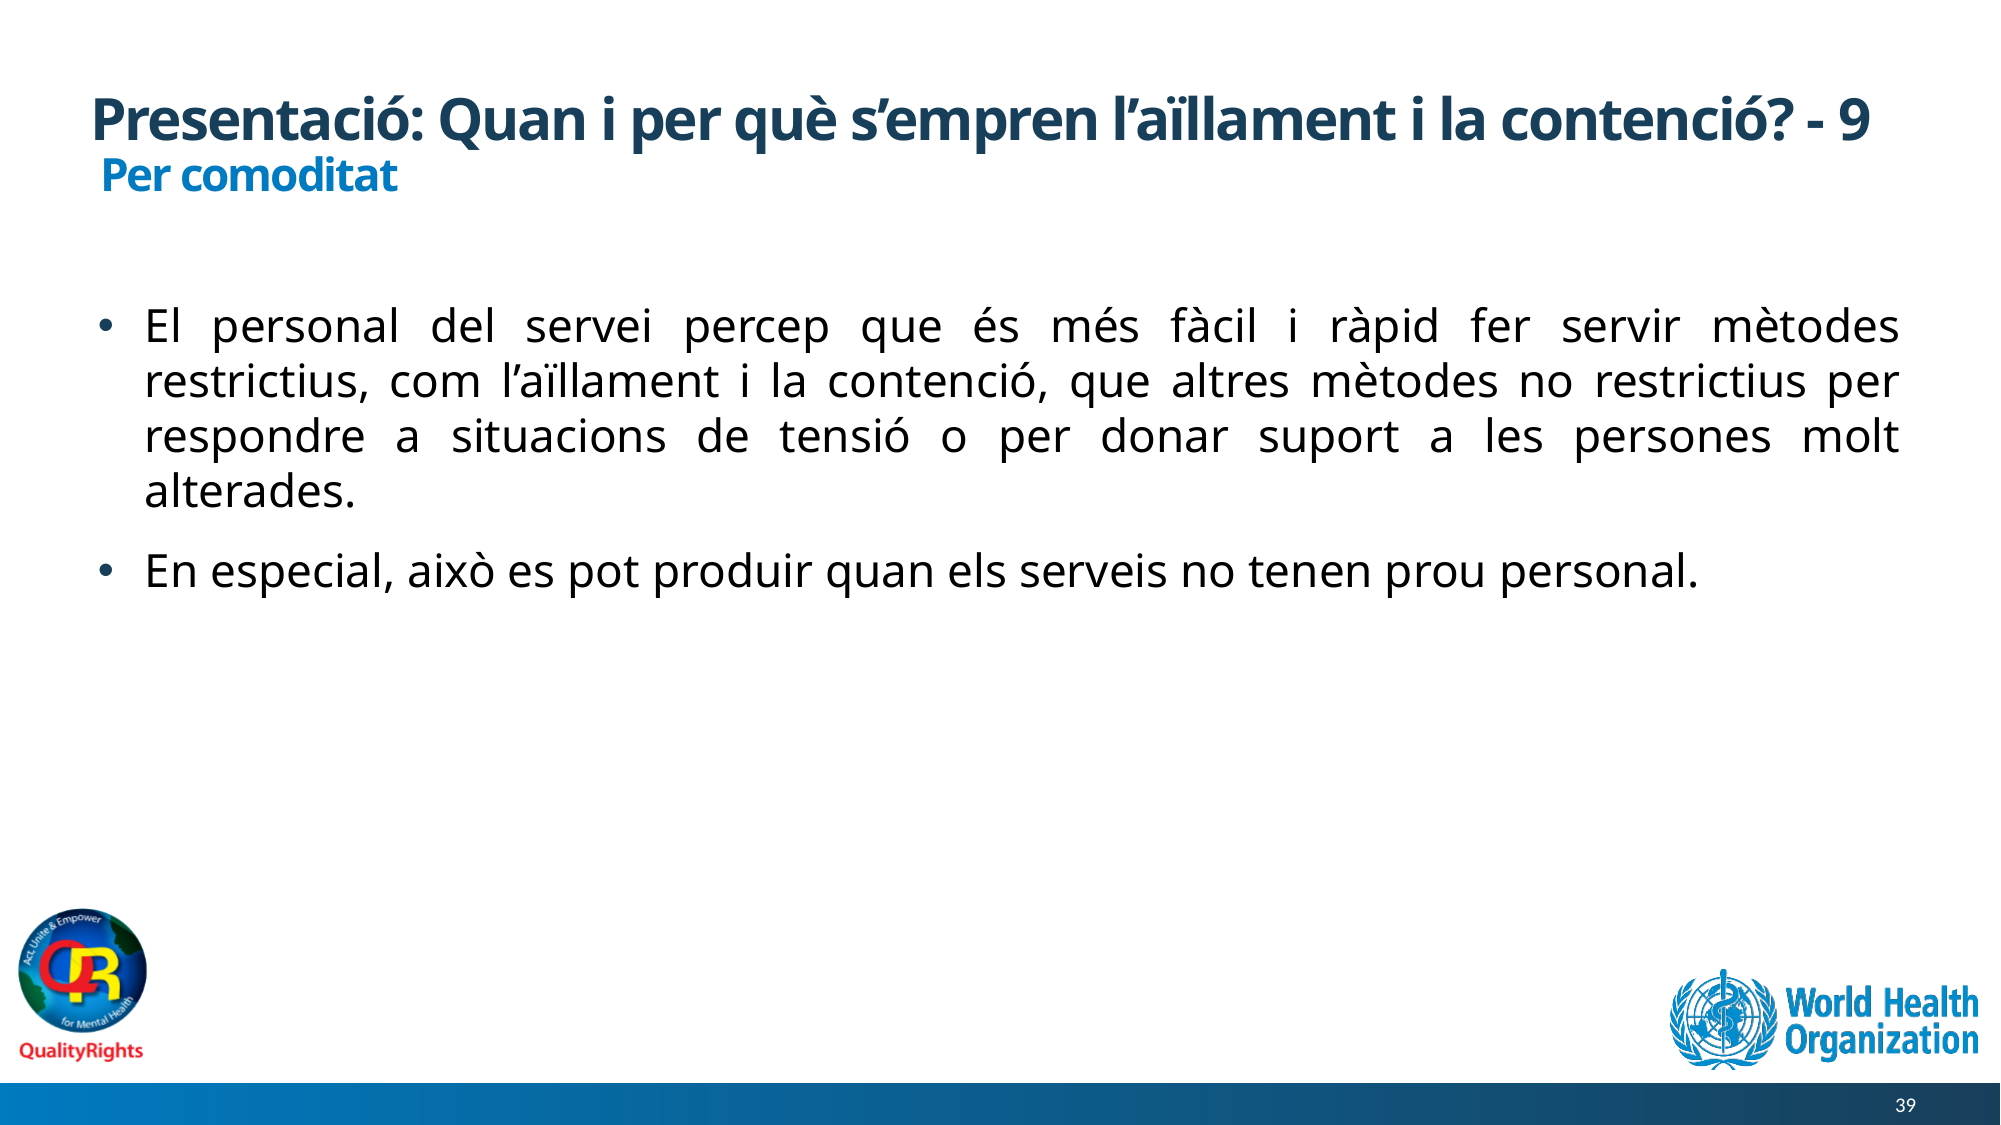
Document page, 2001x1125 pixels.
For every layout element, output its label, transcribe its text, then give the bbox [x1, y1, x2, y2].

picture [1685, 987, 1697, 1003]
picture [1703, 1018, 1711, 1030]
picture [1689, 992, 1700, 1025]
list El personal del servei percep que és més fàcil i ràpid fer servir mètodes restrictius, com l’aïllament i la contenció, que altres mètodes no restrictius per respondre a situacions de tensió o per donar suport a les persones molt alterades. En especial, això es pot produir quan els serveis no tenen prou personal. [83, 289, 1917, 987]
picture [1738, 1022, 1743, 1031]
picture [1670, 1031, 1715, 1070]
picture [1958, 1000, 1962, 1012]
picture [1732, 969, 1978, 1070]
picture [0, 891, 162, 1080]
picture [1670, 987, 1679, 1010]
picture [1791, 987, 1798, 1005]
picture [1860, 1000, 1865, 1012]
picture [1706, 1037, 1722, 1046]
picture [1701, 1042, 1722, 1054]
picture [1716, 1064, 1731, 1070]
picture [1804, 987, 1811, 1005]
title Presentació: Quan i per què s’empren l’aïllament i la contenció? - 9 [75, 76, 1912, 150]
picture [1703, 1003, 1712, 1016]
picture [1741, 987, 1765, 1047]
picture [1711, 995, 1721, 1005]
picture [1735, 1002, 1743, 1011]
picture [1691, 1030, 1700, 1041]
picture [1711, 1030, 1721, 1038]
picture [1696, 994, 1708, 1025]
picture [1701, 987, 1710, 992]
picture [1725, 1041, 1747, 1054]
picture [1890, 987, 1897, 999]
list Per comoditat [100, 141, 1934, 201]
picture [1682, 1004, 1749, 1060]
